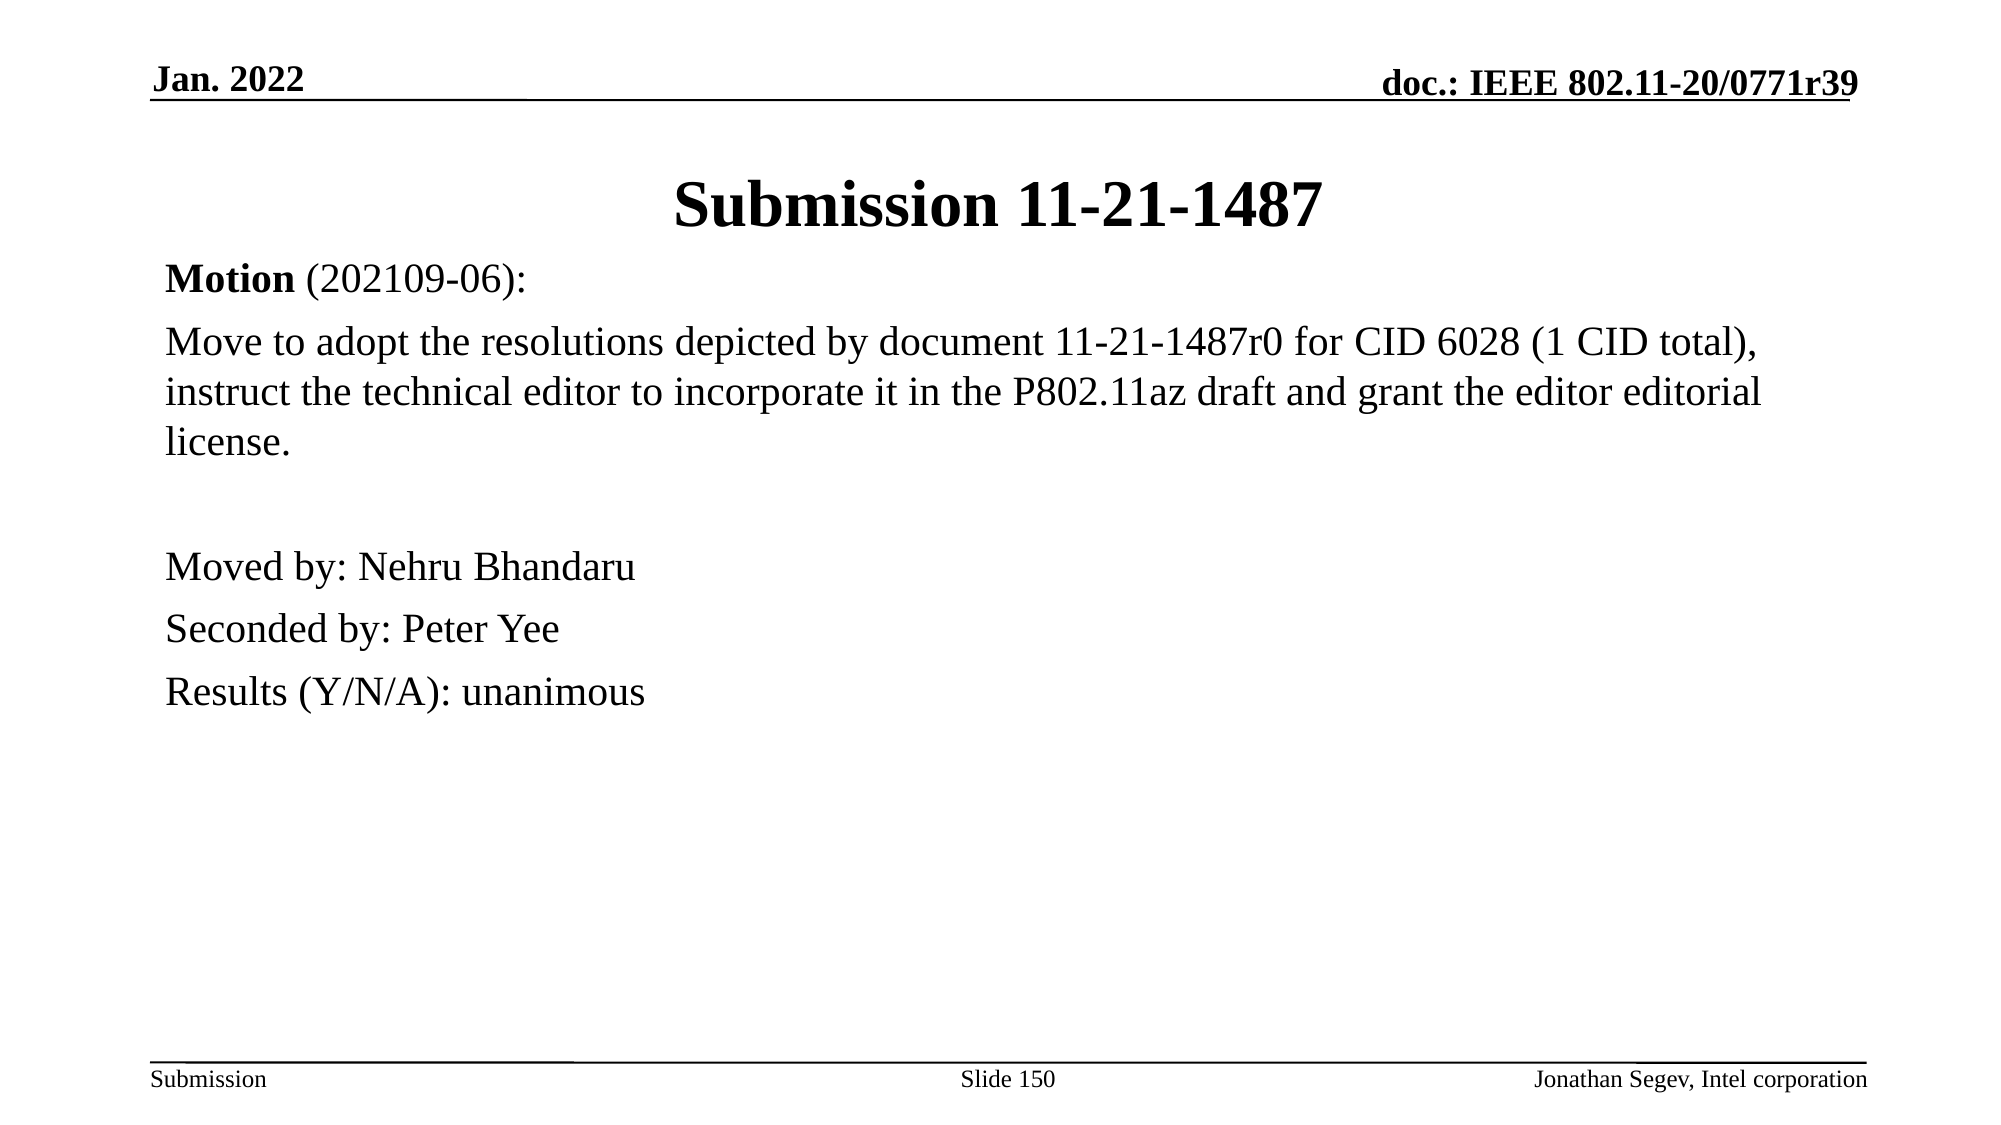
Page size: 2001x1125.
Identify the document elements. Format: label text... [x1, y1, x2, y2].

slide_number Slide 150 [950, 1061, 1067, 1123]
list Motion (202109-06): Move to adopt the resolutions depicted by document 11-21-1487r0 for CID 6028 (1 CID total), instruct the technical editor to incorporate it in the P802.11az draft and grant the editor editorial license. Moved by: Nehru Bhandaru Seconded by: Peter Yee Results (Y/N/A): unanimous [149, 243, 1850, 1000]
footer Jonathan Segev, Intel corporation [1171, 1061, 1869, 1093]
title Submission 11-21-1487 [149, 112, 1850, 243]
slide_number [152, 54, 563, 100]
